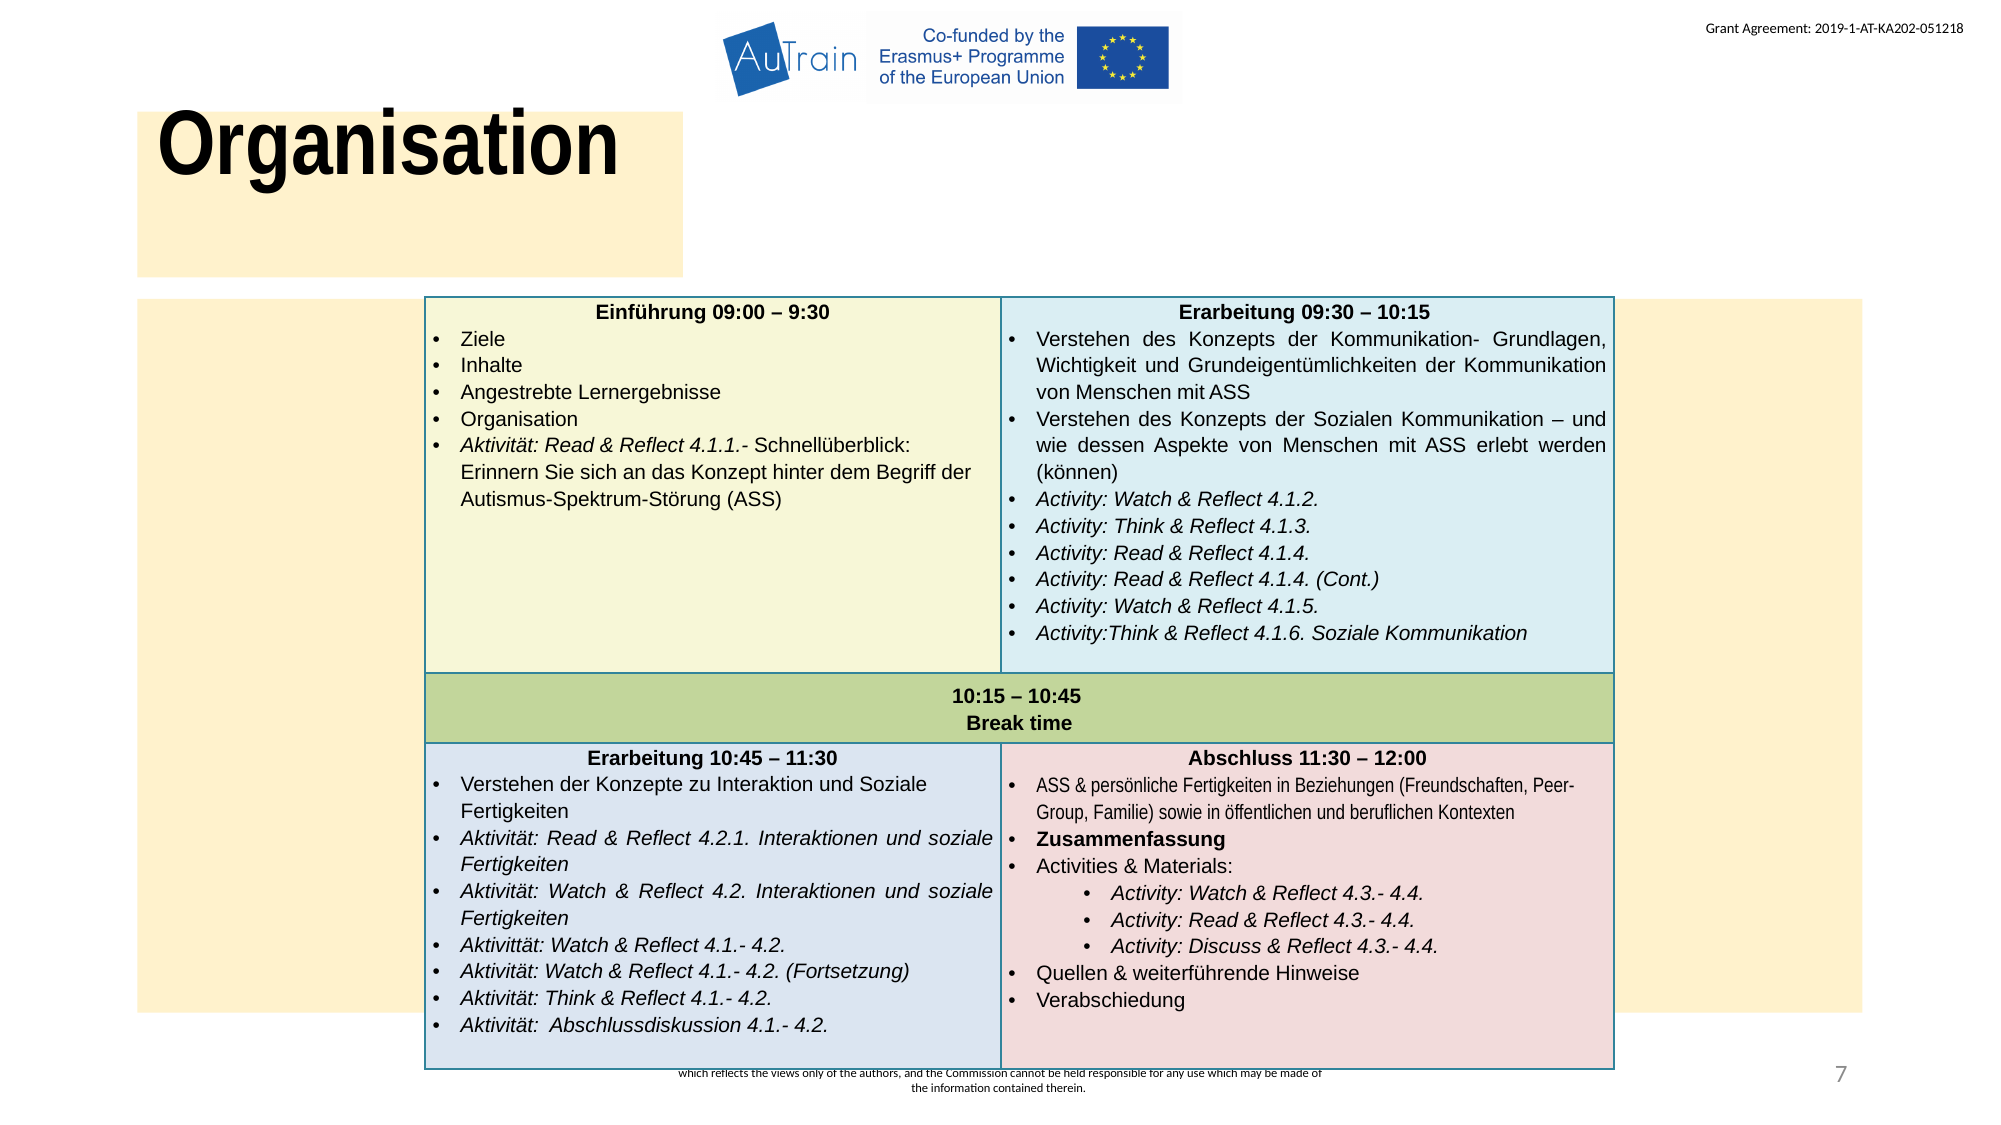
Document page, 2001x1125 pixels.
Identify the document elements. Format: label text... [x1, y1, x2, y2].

table_cell Erarbeitung 10:45 – 11:30 Verstehen der Konzepte zu Interaktion und Soziale Fertigkeiten Aktivität: Read & Reflect 4.2.1. Interaktionen und soziale Fertigkeiten Aktivität: Watch & Reflect 4.2. Interaktionen und soziale Fertigkeiten Aktivittät: Watch & Reflect 4.1.- 4.2. Aktivität: Watch & Reflect 4.1.- 4.2. (Fortsetzung) Aktivität: Think & Reflect 4.1.- 4.2. Aktivität: Abschlussdiskussion 4.1.- 4.2. [426, 744, 1000, 1068]
table_header Erarbeitung 09:30 – 10:15 Verstehen des Konzepts der Kommunikation- Grundlagen, Wichtigkeit und Grundeigentümlichkeiten der Kommunikation von Menschen mit ASS Verstehen des Konzepts der Sozialen Kommunikation – und wie dessen Aspekte von Menschen mit ASS erlebt werden (können) Activity: Watch & Reflect 4.1.2. Activity: Think & Reflect 4.1.3. Activity: Read & Reflect 4.1.4. Activity: Read & Reflect 4.1.4. (Cont.) Activity: Watch & Reflect 4.1.5. Activity:Think & Reflect 4.1.6. Soziale Kommunikation [1002, 298, 1613, 672]
table_cell Abschluss 11:30 – 12:00 ASS & persönliche Fertigkeiten in Beziehungen (Freundschaften, Peer-Group, Familie) sowie in öffentlichen und beruflichen Kontexten Zusammenfassung Activities & Materials: Activity: Watch & Reflect 4.3.- 4.4. Activity: Read & Reflect 4.3.- 4.4. Activity: Discuss & Reflect 4.3.- 4.4. Quellen & weiterführende Hinweise Verabschiedung [1002, 744, 1613, 1068]
text_box [137, 298, 424, 1013]
text_box Organisation [137, 111, 683, 278]
picture [715, 11, 1183, 104]
table_header Einführung 09:00 – 9:30 Ziele Inhalte Angestrebte Lernergebnisse Organisation Aktivität: Read & Reflect 4.1.1.- Schnellüberblick: Erinnern Sie sich an das Konzept hinter dem Begriff der Autismus-Spektrum-Störung (ASS) [426, 298, 1000, 672]
table_cell 10:15 – 10:45 Break time [426, 674, 1613, 742]
footer The European Commission support for the production of this publication does not constitute an endorsement of the contents which reflects the views only of the authors, and the Commission cannot be held responsible for any use which may be made of the information contained therein. [662, 1070, 1338, 1103]
slide_number 7 [1412, 1042, 1863, 1103]
text_box [1615, 298, 1863, 1013]
